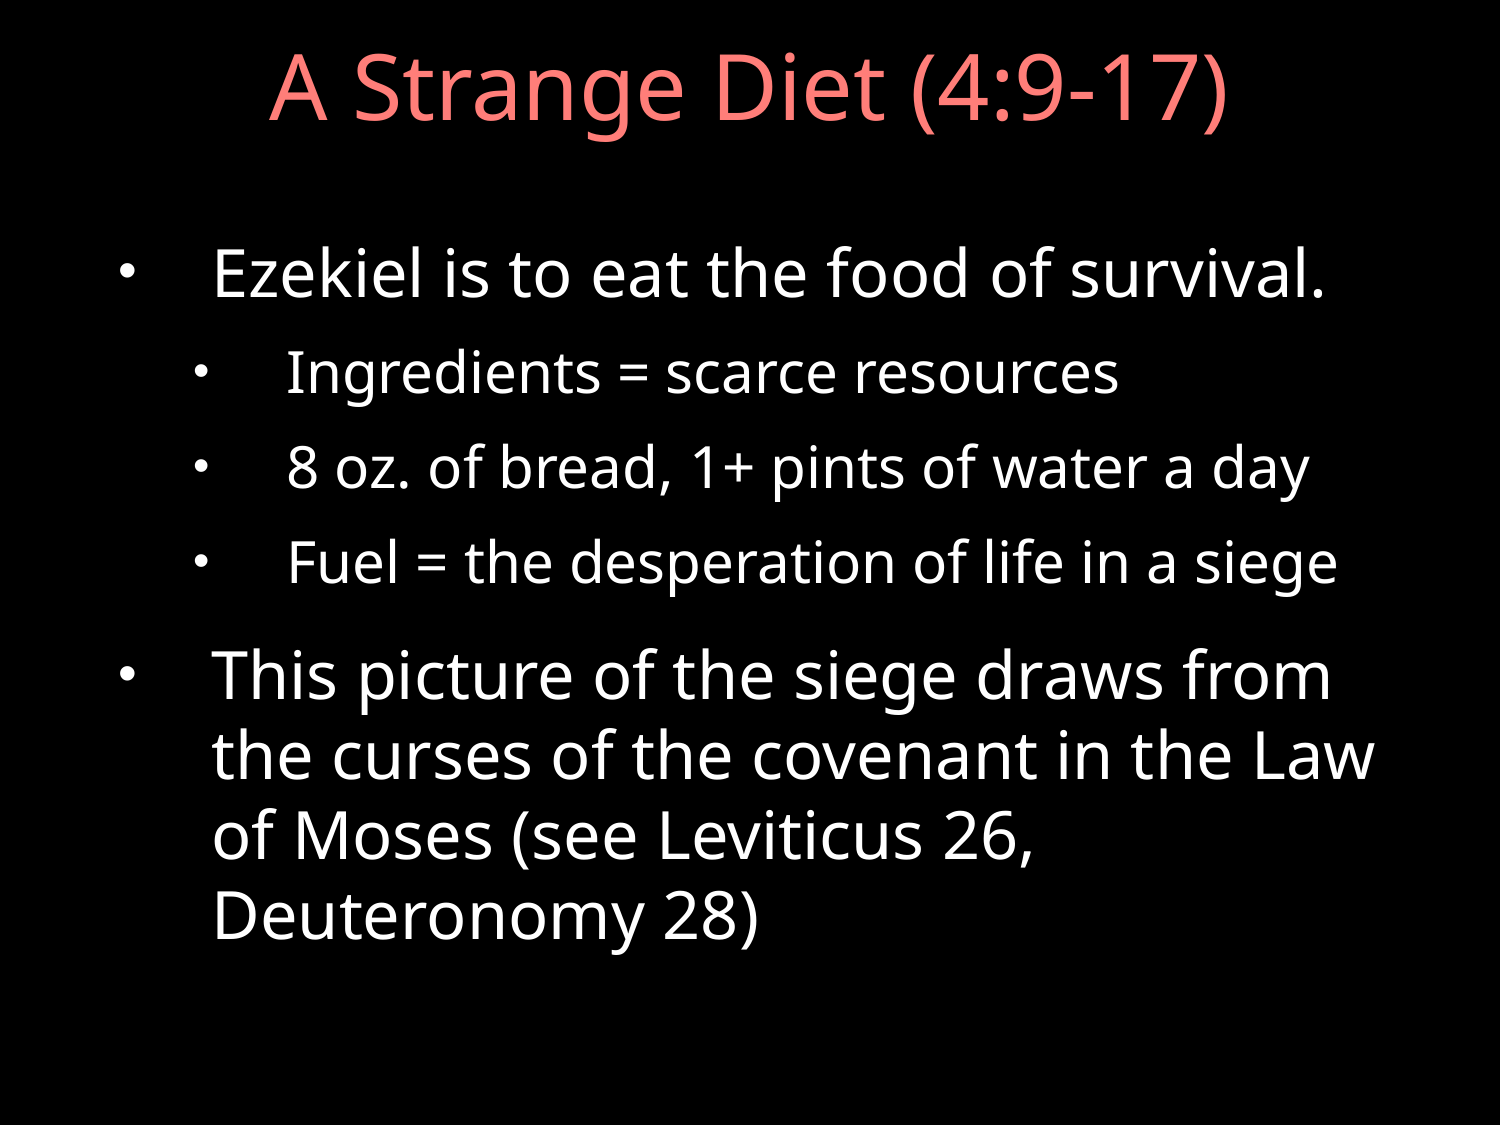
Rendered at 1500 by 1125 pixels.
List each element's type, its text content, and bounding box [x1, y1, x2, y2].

list Ezekiel is to eat the food of survival. Ingredients = scarce resources 8 oz. of bread, 1+ pints of water a day Fuel = the desperation of life in a siege This picture of the siege draws from the curses of the covenant in the Law of Moses (see Leviticus 26, Deuteronomy 28) [103, 223, 1397, 1014]
title A Strange Diet (4:9-17) [103, 23, 1397, 158]
